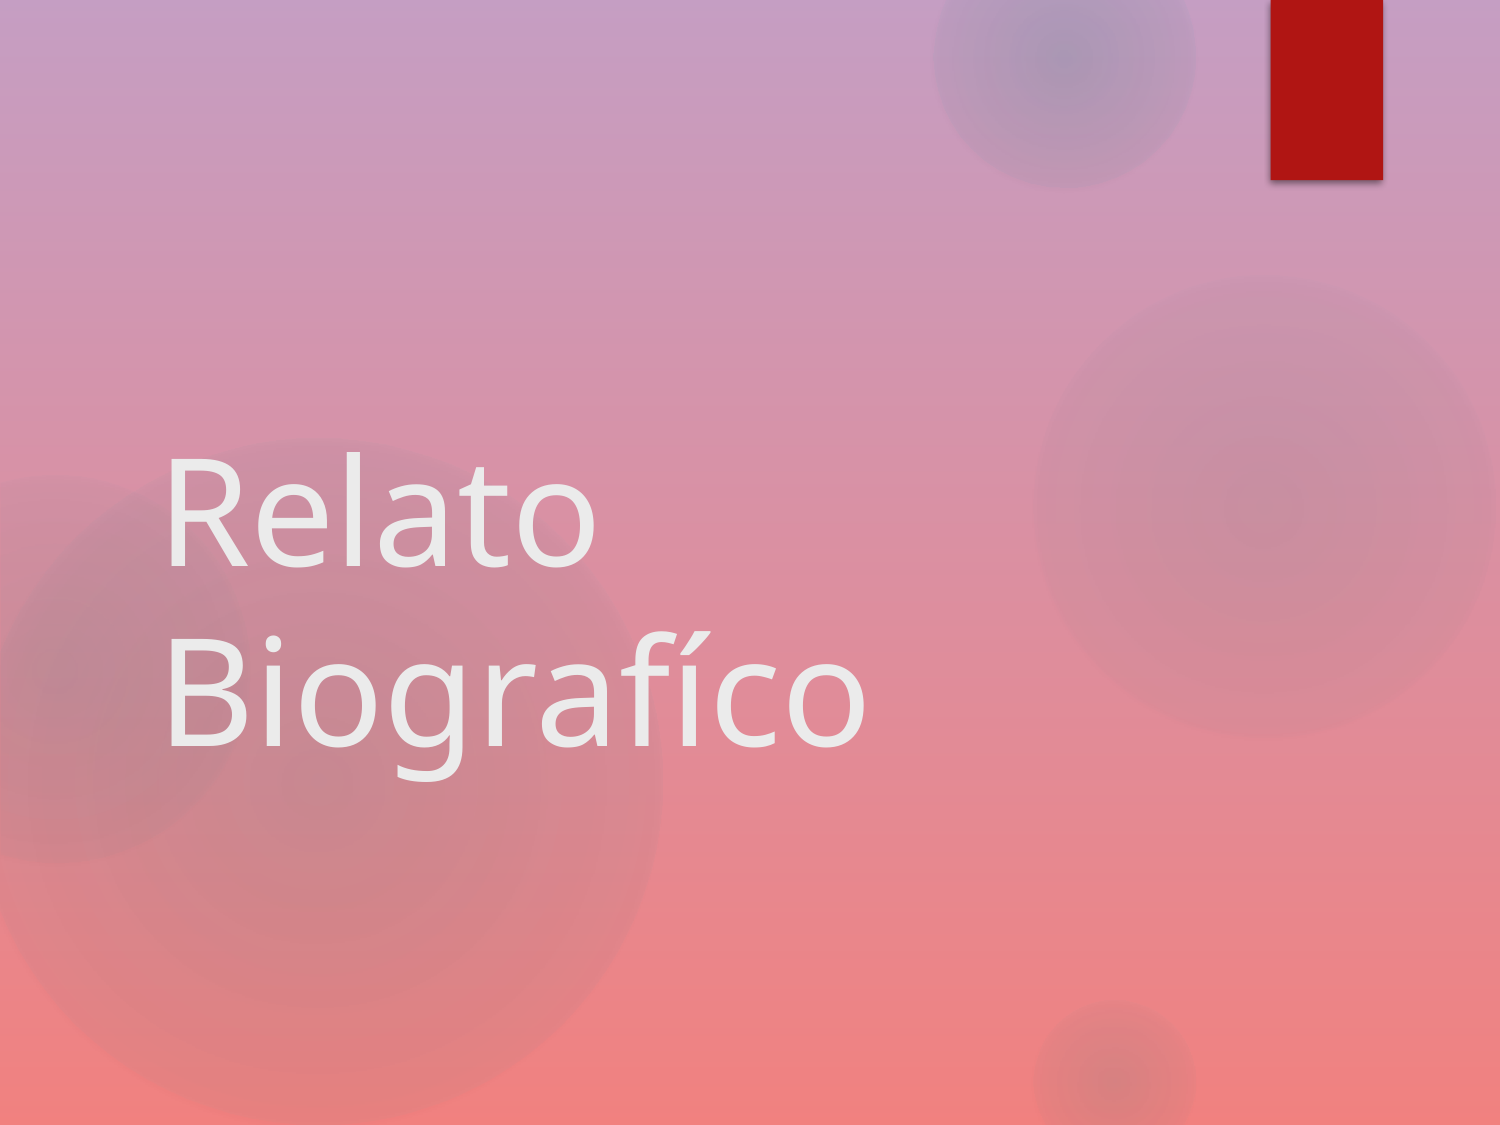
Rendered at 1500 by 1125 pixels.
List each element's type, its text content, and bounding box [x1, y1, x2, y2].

title Relato Biografíco [142, 237, 1229, 784]
